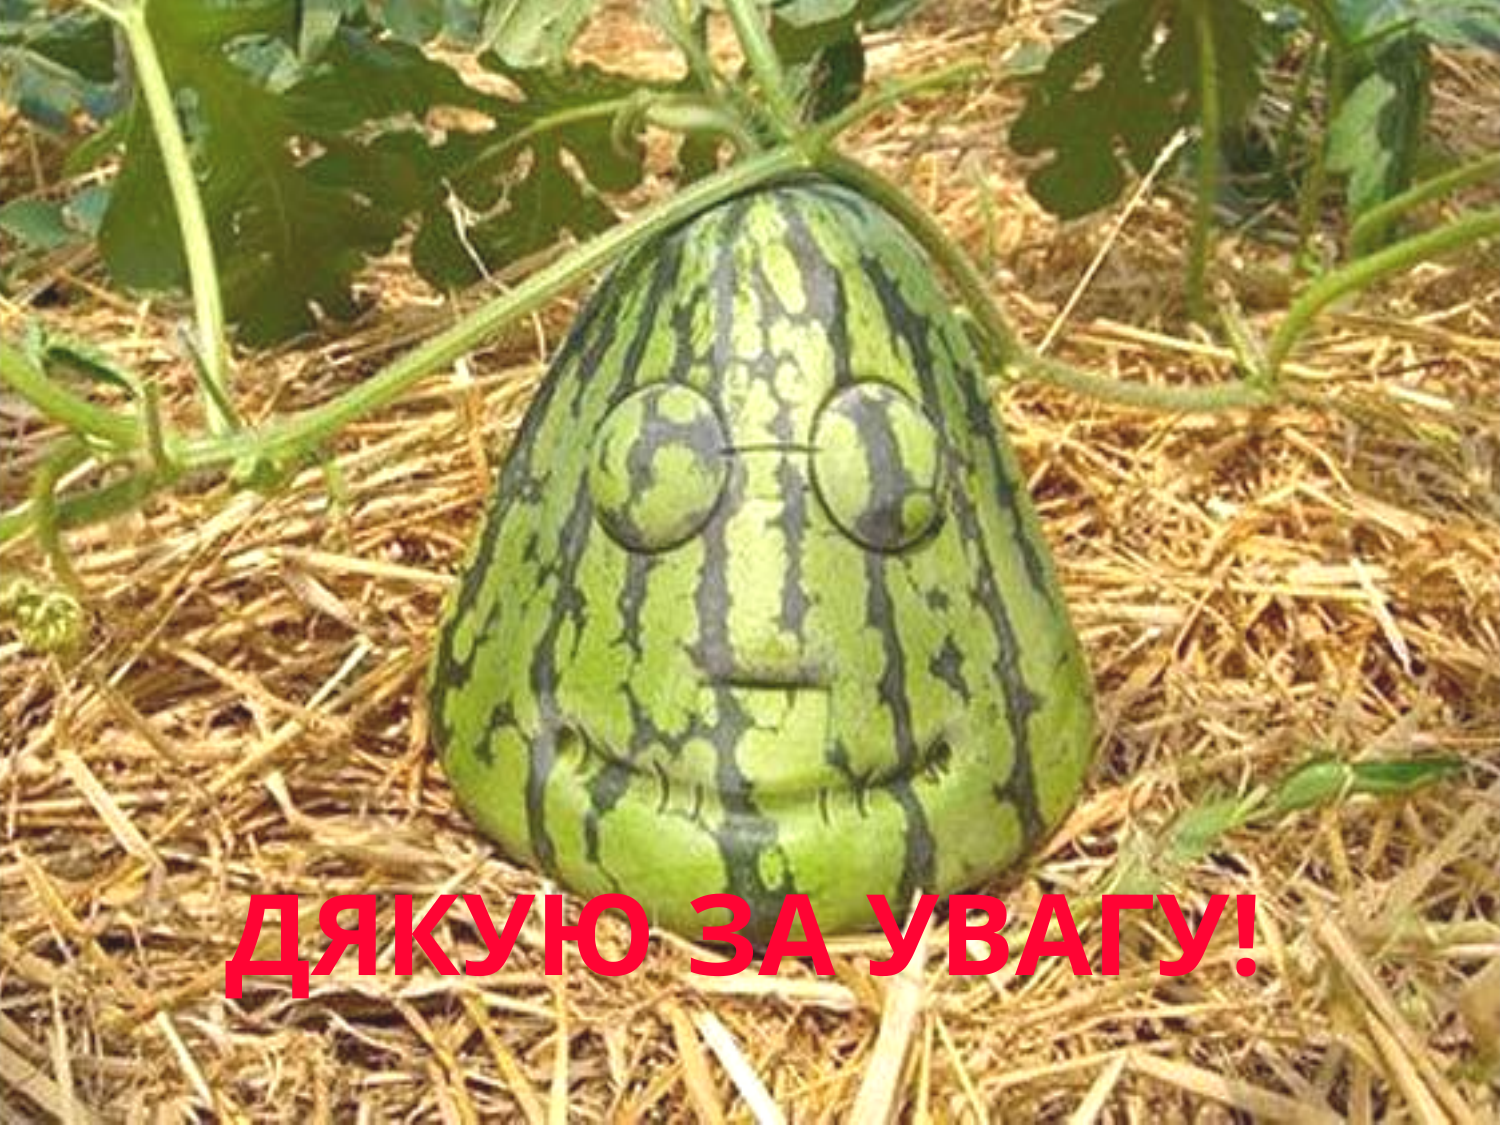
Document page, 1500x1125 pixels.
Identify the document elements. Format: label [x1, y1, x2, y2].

list [0, 0, 1500, 1125]
